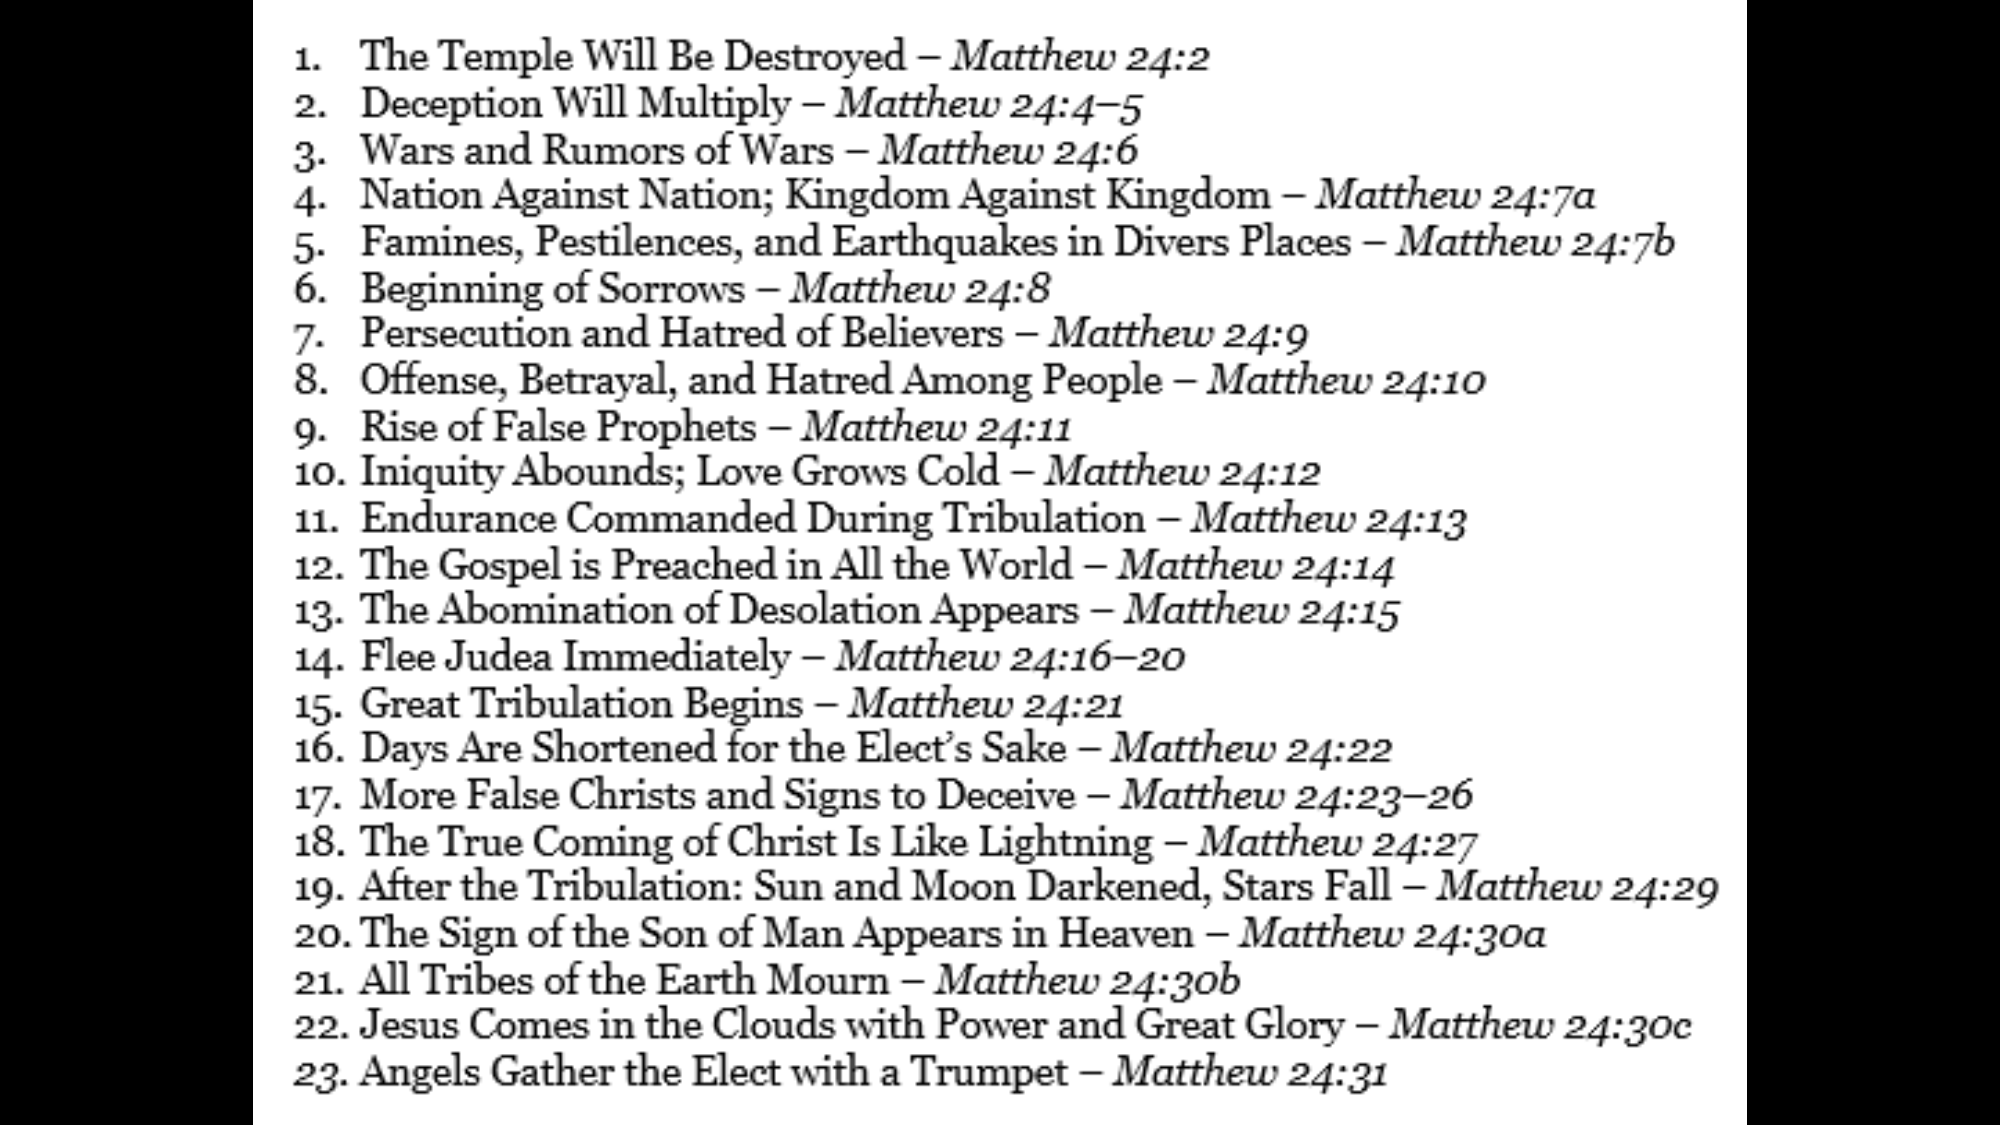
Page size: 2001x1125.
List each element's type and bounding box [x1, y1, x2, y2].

picture [253, 0, 1747, 1125]
